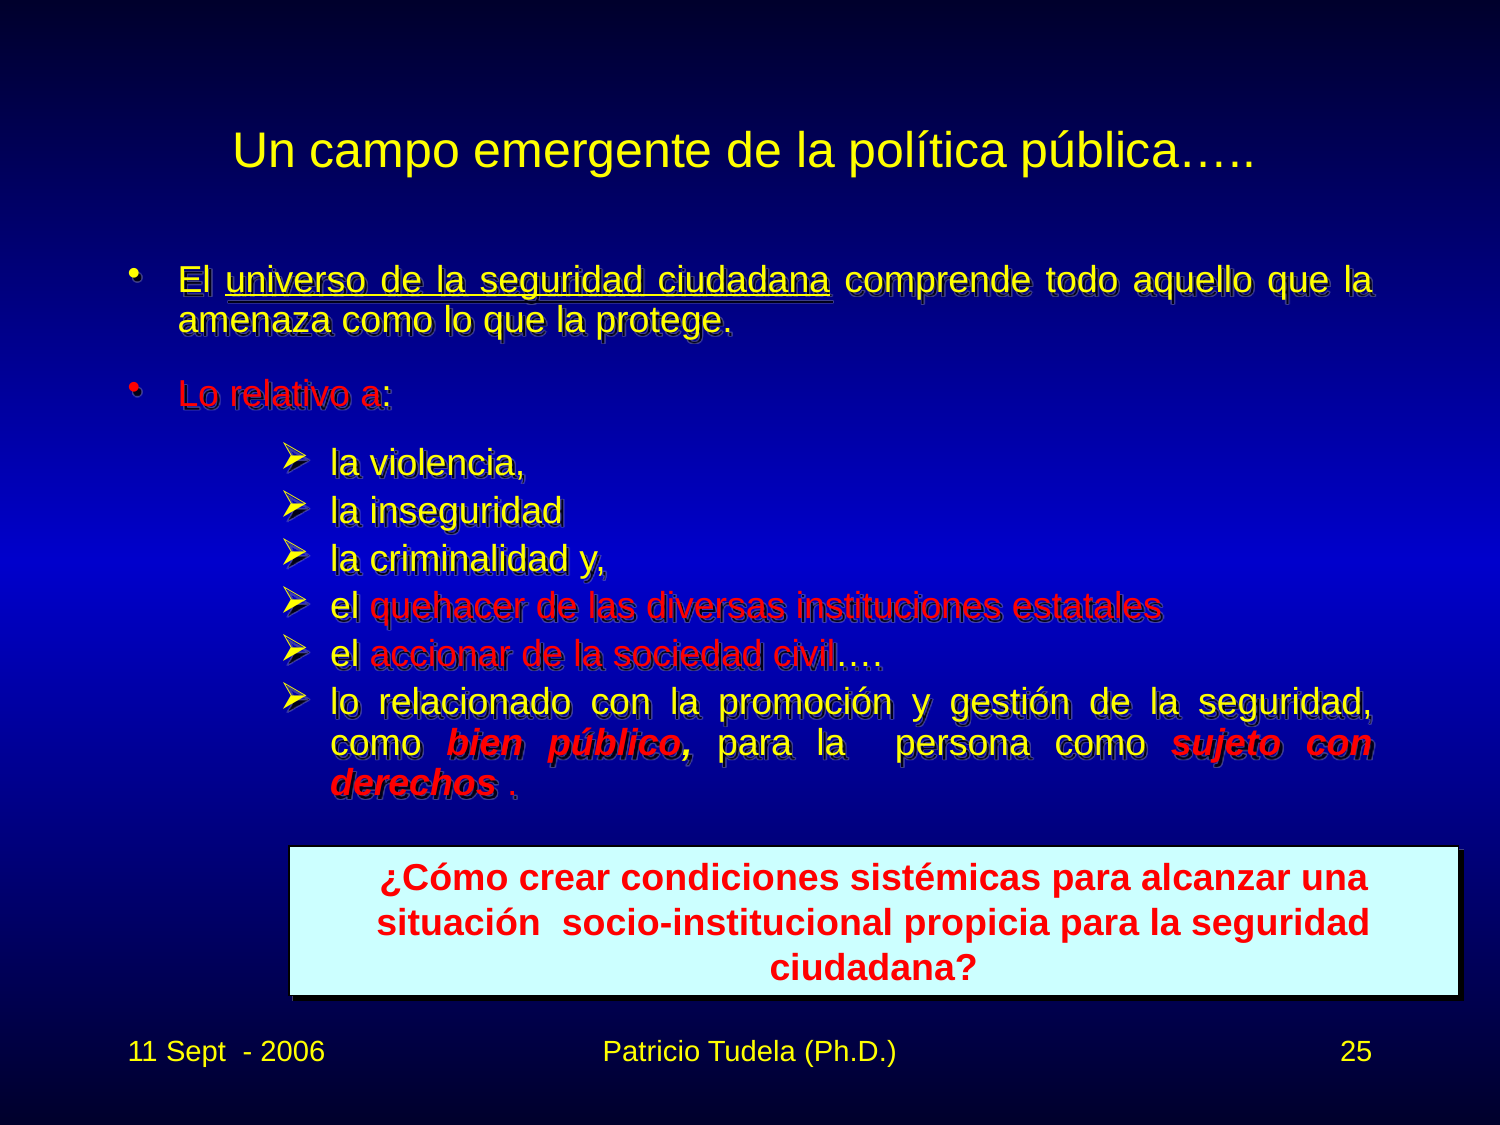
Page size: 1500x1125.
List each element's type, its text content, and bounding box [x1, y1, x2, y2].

title Un campo emergente de la política pública….. [76, 89, 1428, 206]
text_box ¿Cómo crear condiciones sistémicas para alcanzar una situación socio-institucional propicia para la seguridad ciudadana? [289, 846, 1459, 996]
slide_number 25 [1074, 1024, 1388, 1101]
footer Patricio Tudela (Ph.D.) [512, 1024, 988, 1101]
list El universo de la seguridad ciudadana comprende todo aquello que la amenaza como lo que la protege. Lo relativo a: la violencia, la inseguridad la criminalidad y, el quehacer de las diversas instituciones estatales el accionar de la sociedad civil…. lo relacionado con la promoción y gestión de la seguridad, como bien público, para la persona como sujeto con derechos . [112, 199, 1388, 835]
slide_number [112, 1024, 426, 1101]
